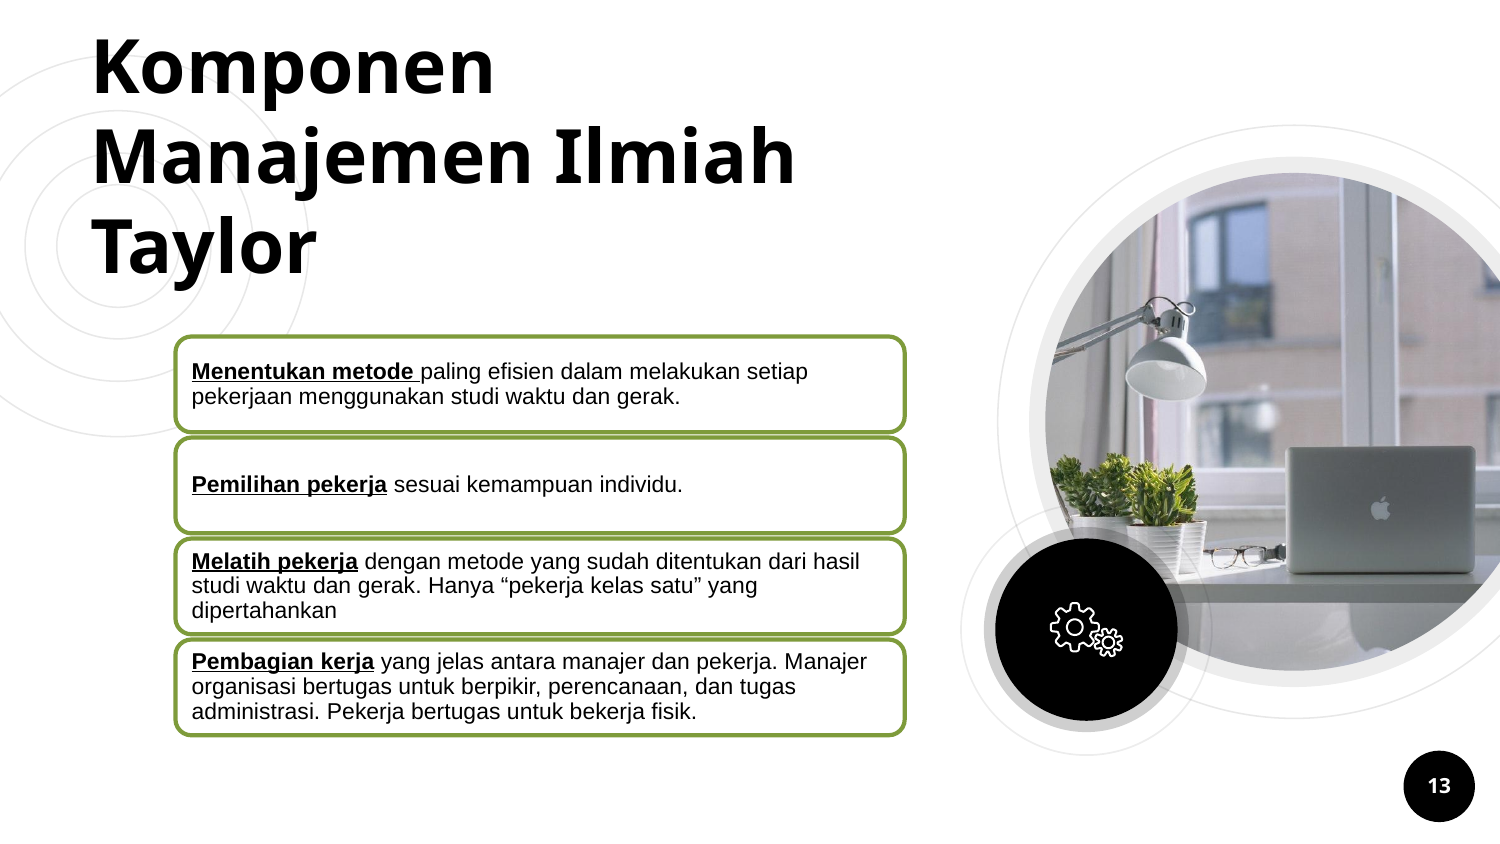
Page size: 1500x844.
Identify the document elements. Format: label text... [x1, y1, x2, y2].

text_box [1050, 602, 1123, 657]
slide_number 13 [1403, 750, 1475, 823]
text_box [175, 320, 905, 751]
title Komponen Manajemen Ilmiah Taylor [75, 191, 932, 304]
picture [1045, 172, 1500, 671]
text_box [959, 503, 1213, 757]
